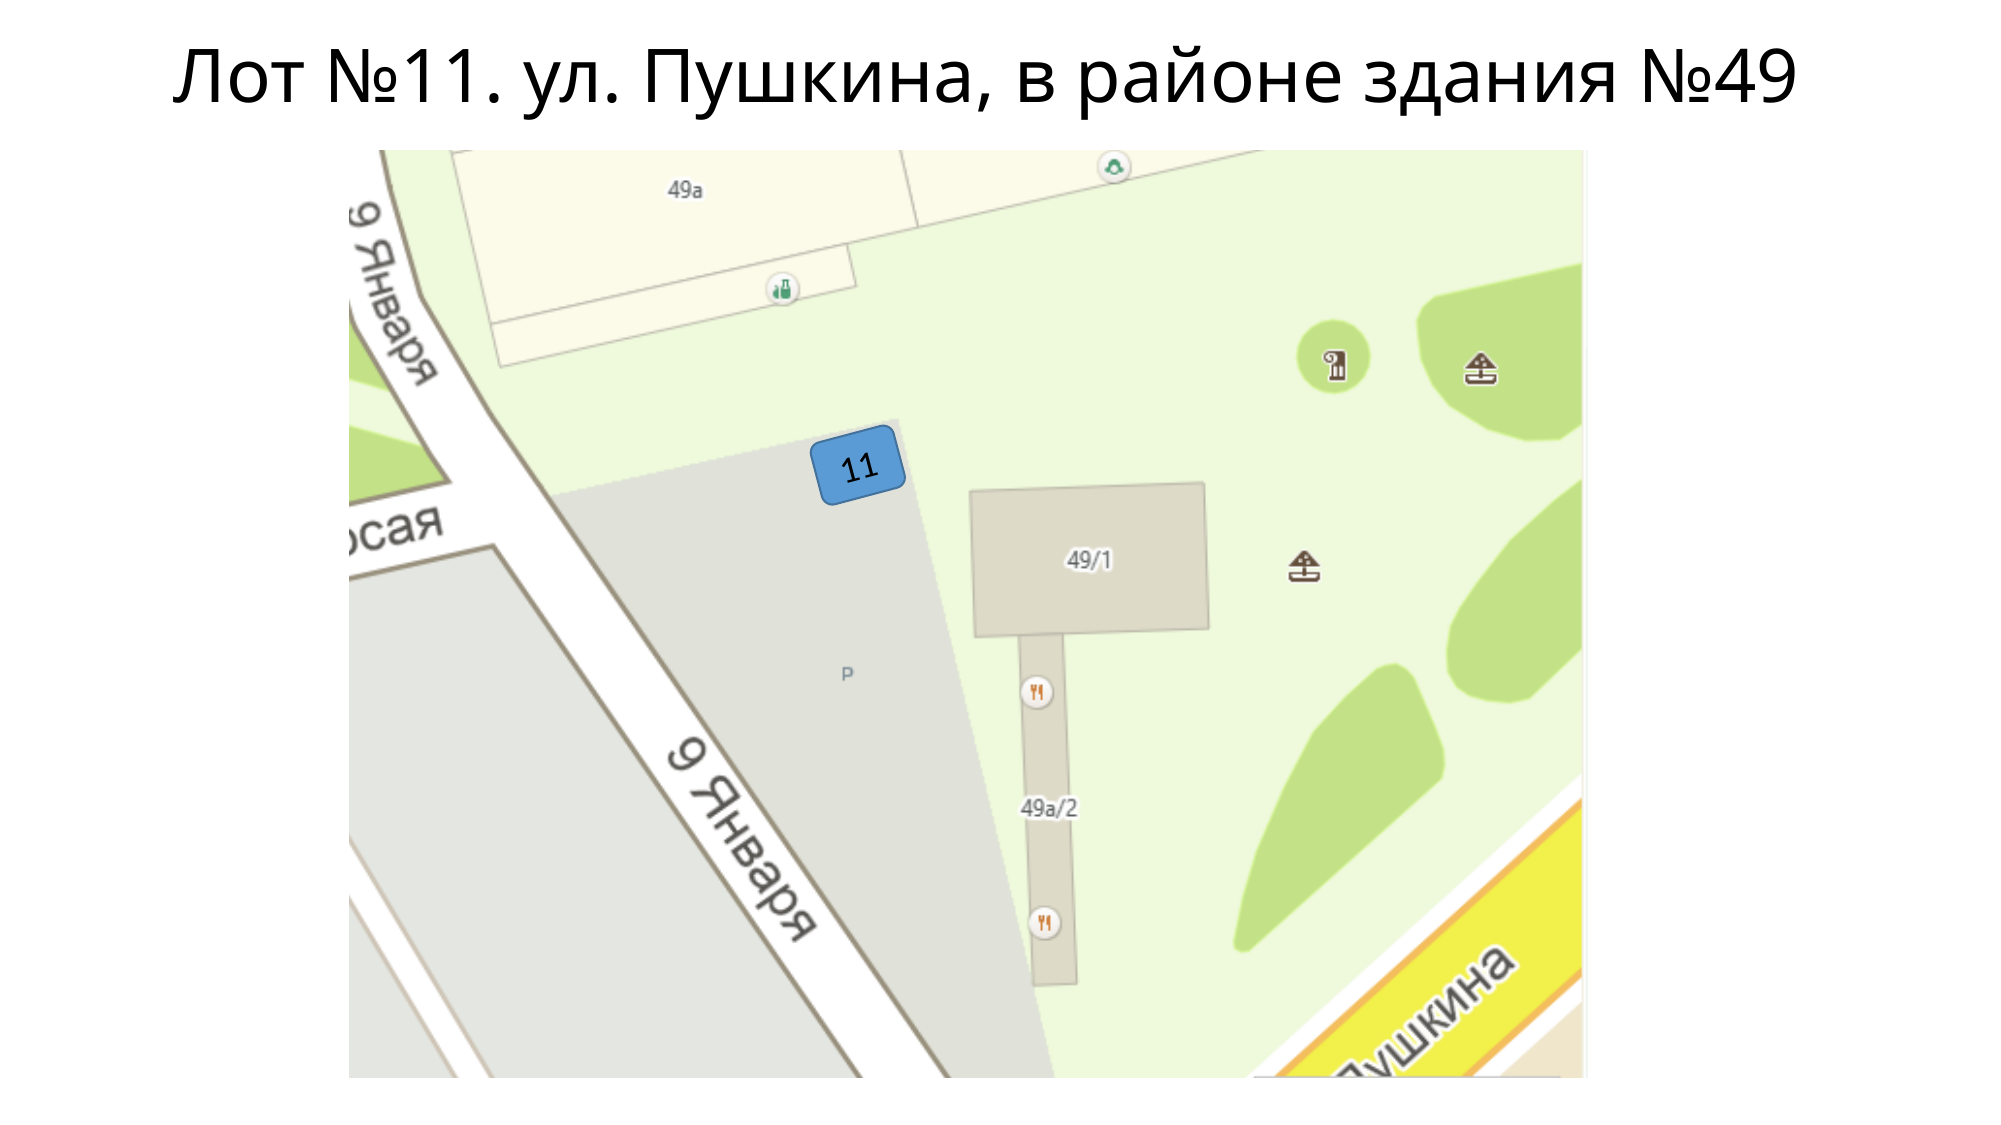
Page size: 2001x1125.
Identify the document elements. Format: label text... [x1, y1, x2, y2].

title Лот №11. ул. Пушкина, в районе здания №49 [124, 26, 1850, 130]
picture [349, 149, 1588, 1078]
